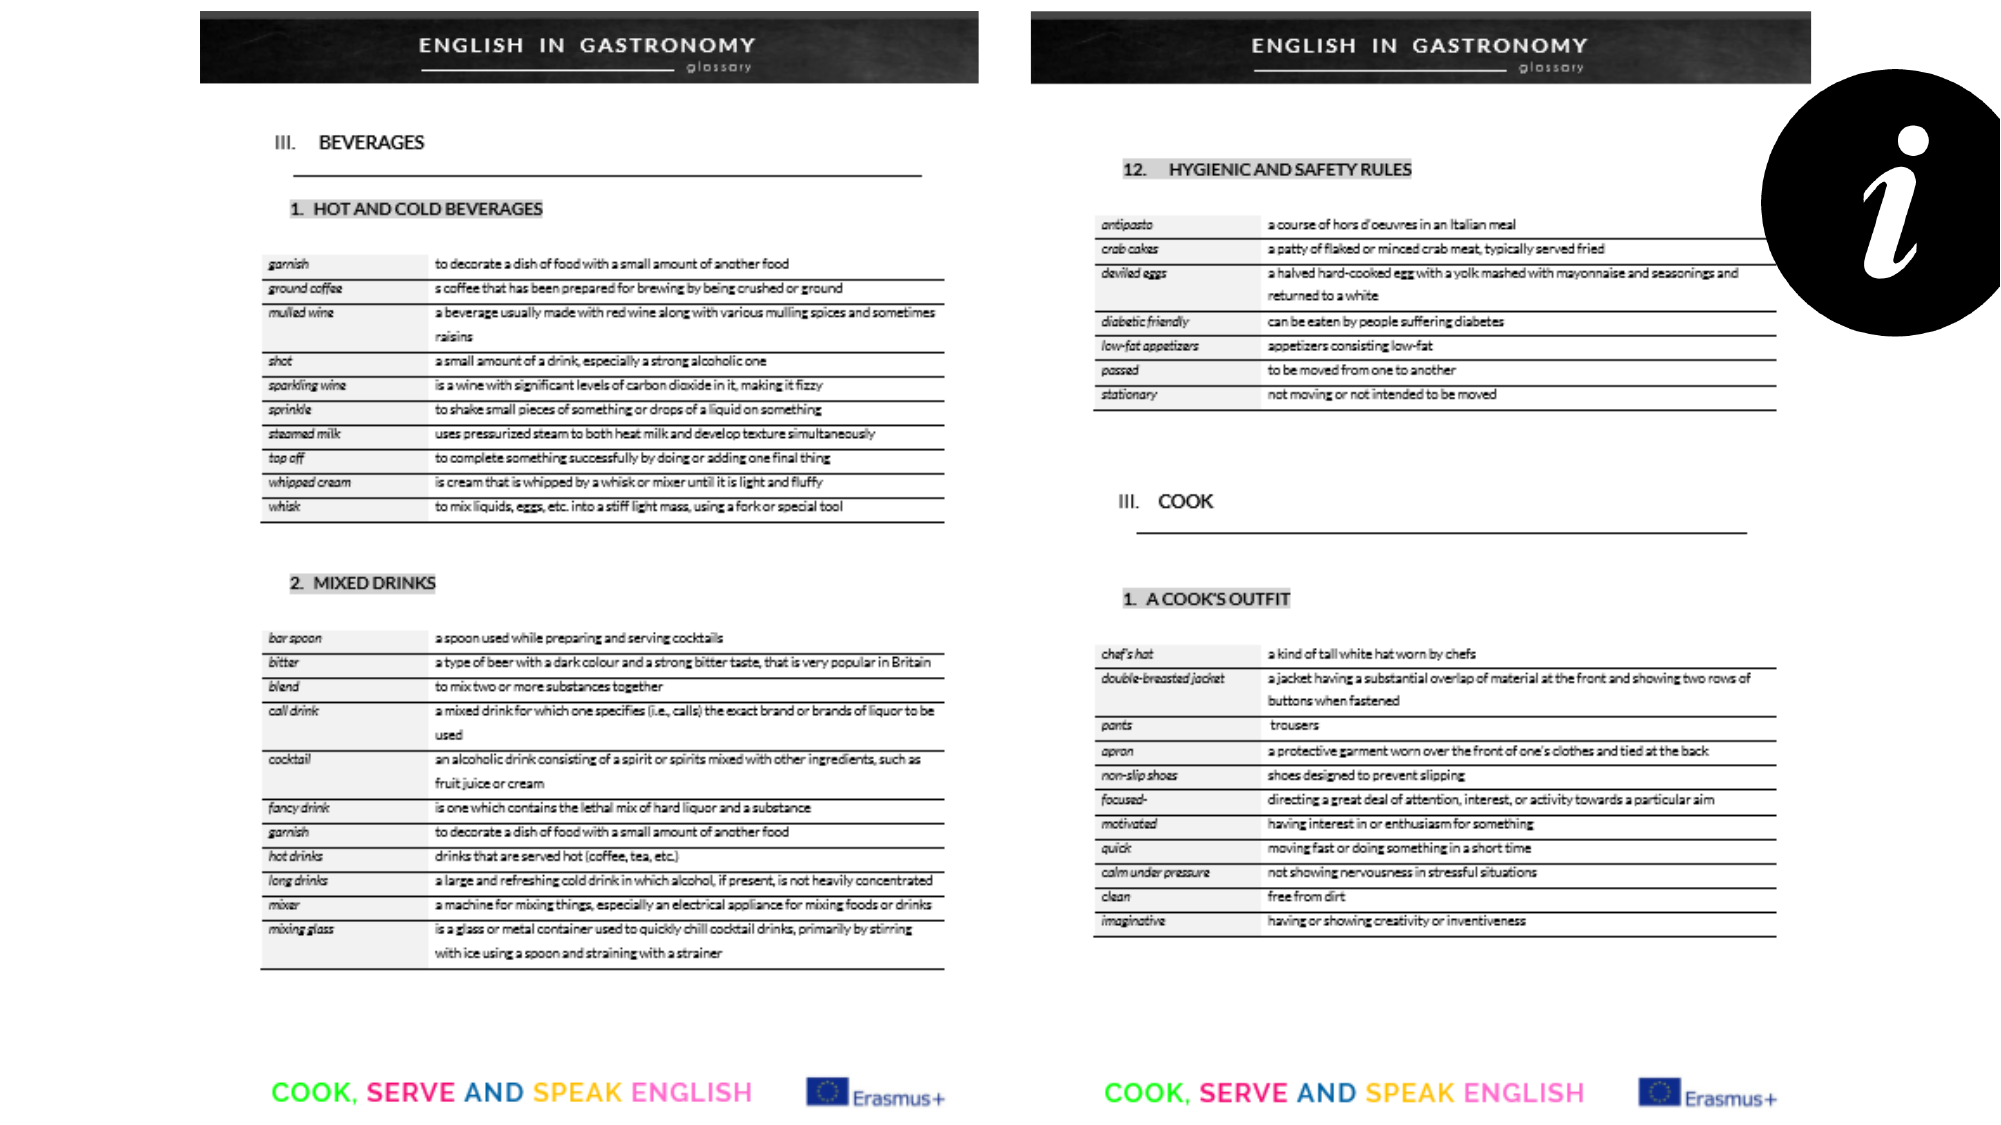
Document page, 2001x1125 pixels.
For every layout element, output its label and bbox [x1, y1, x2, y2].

picture [199, 11, 979, 1125]
picture [1030, 11, 2000, 1120]
